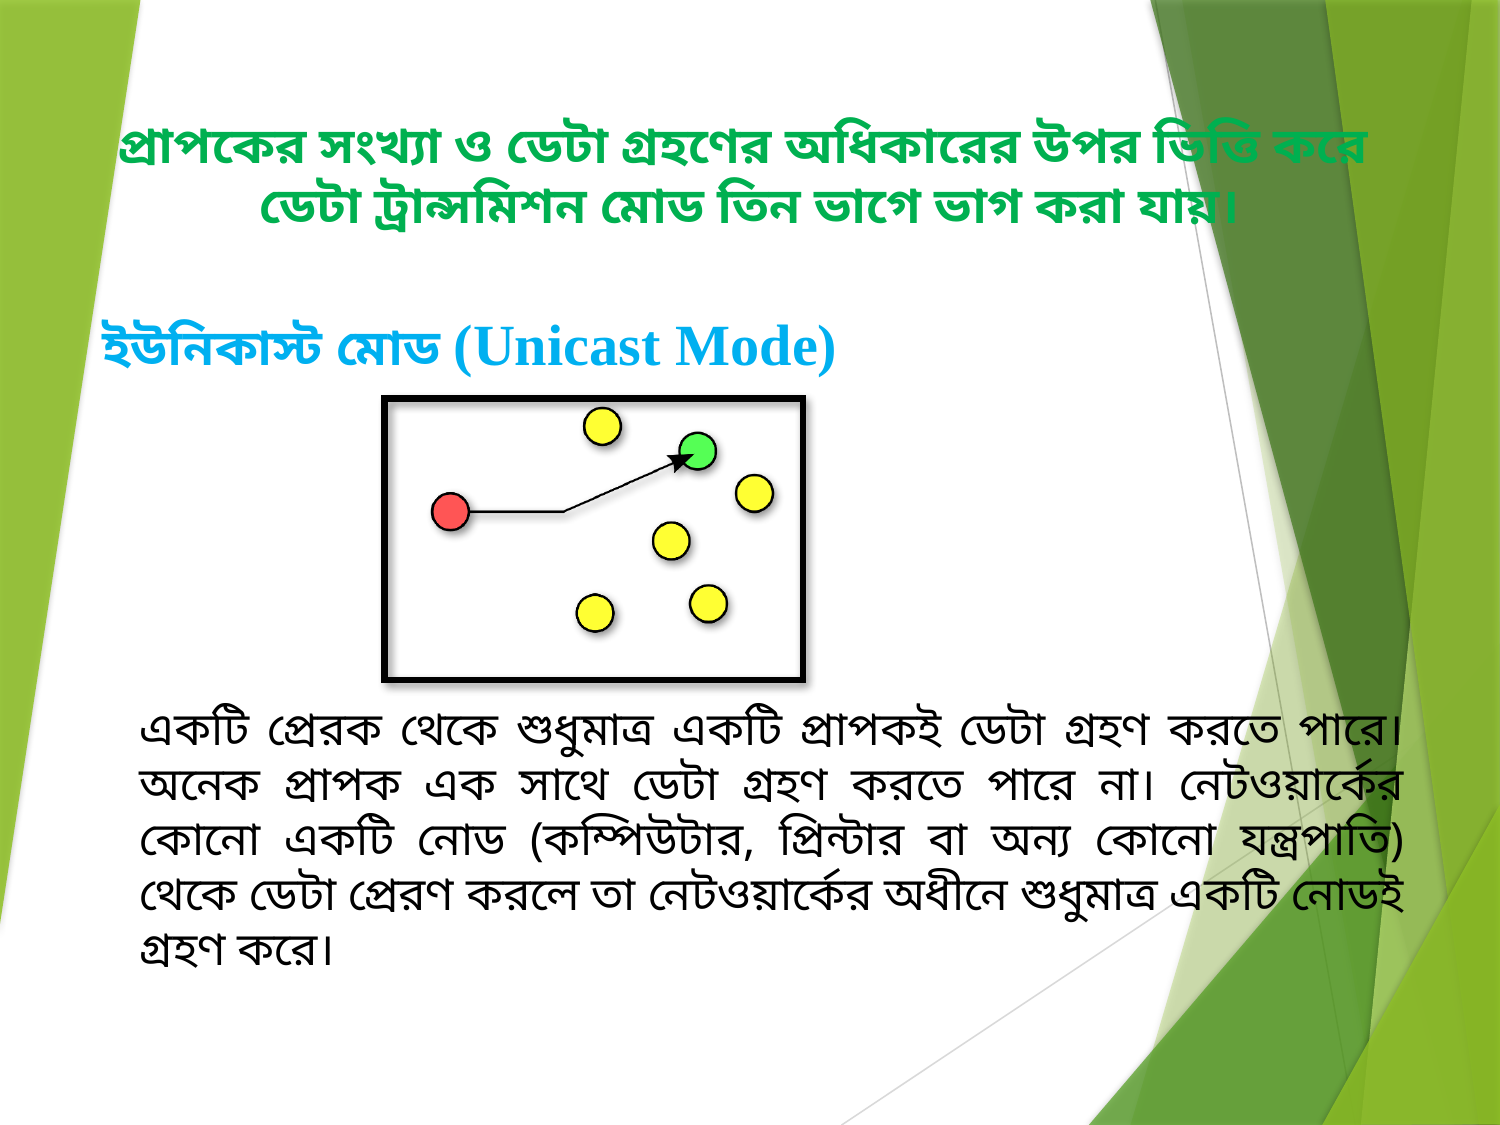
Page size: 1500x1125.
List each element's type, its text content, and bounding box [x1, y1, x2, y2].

text_box একটি প্রেরক থেকে শুধুমাত্র একটি প্রাপকই ডেটা গ্রহণ করতে পারে। অনেক প্রাপক এক সাথে ডেটা গ্রহণ করতে পারে না। নেটওয়ার্কের কোনো একটি নোড (কম্পিউটার, প্রিন্টার বা অন্য কোনো যন্ত্রপাতি) থেকে ডেটা প্রেরণ করলে তা নেটওয়ার্কের অধীনে শুধুমাত্র একটি নোডই গ্রহণ করে। [124, 692, 1419, 983]
picture [386, 401, 801, 678]
text_box প্রাপকের সংখ্যা ও ডেটা গ্রহণের অধিকারের উপর ভিত্তি করে ডেটা ট্রান্সমিশন মোড তিন ভাগে ভাগ করা যায়। [0, 105, 1500, 241]
text_box ইউনিকাস্ট মোড (Unicast Mode) [87, 299, 1375, 385]
